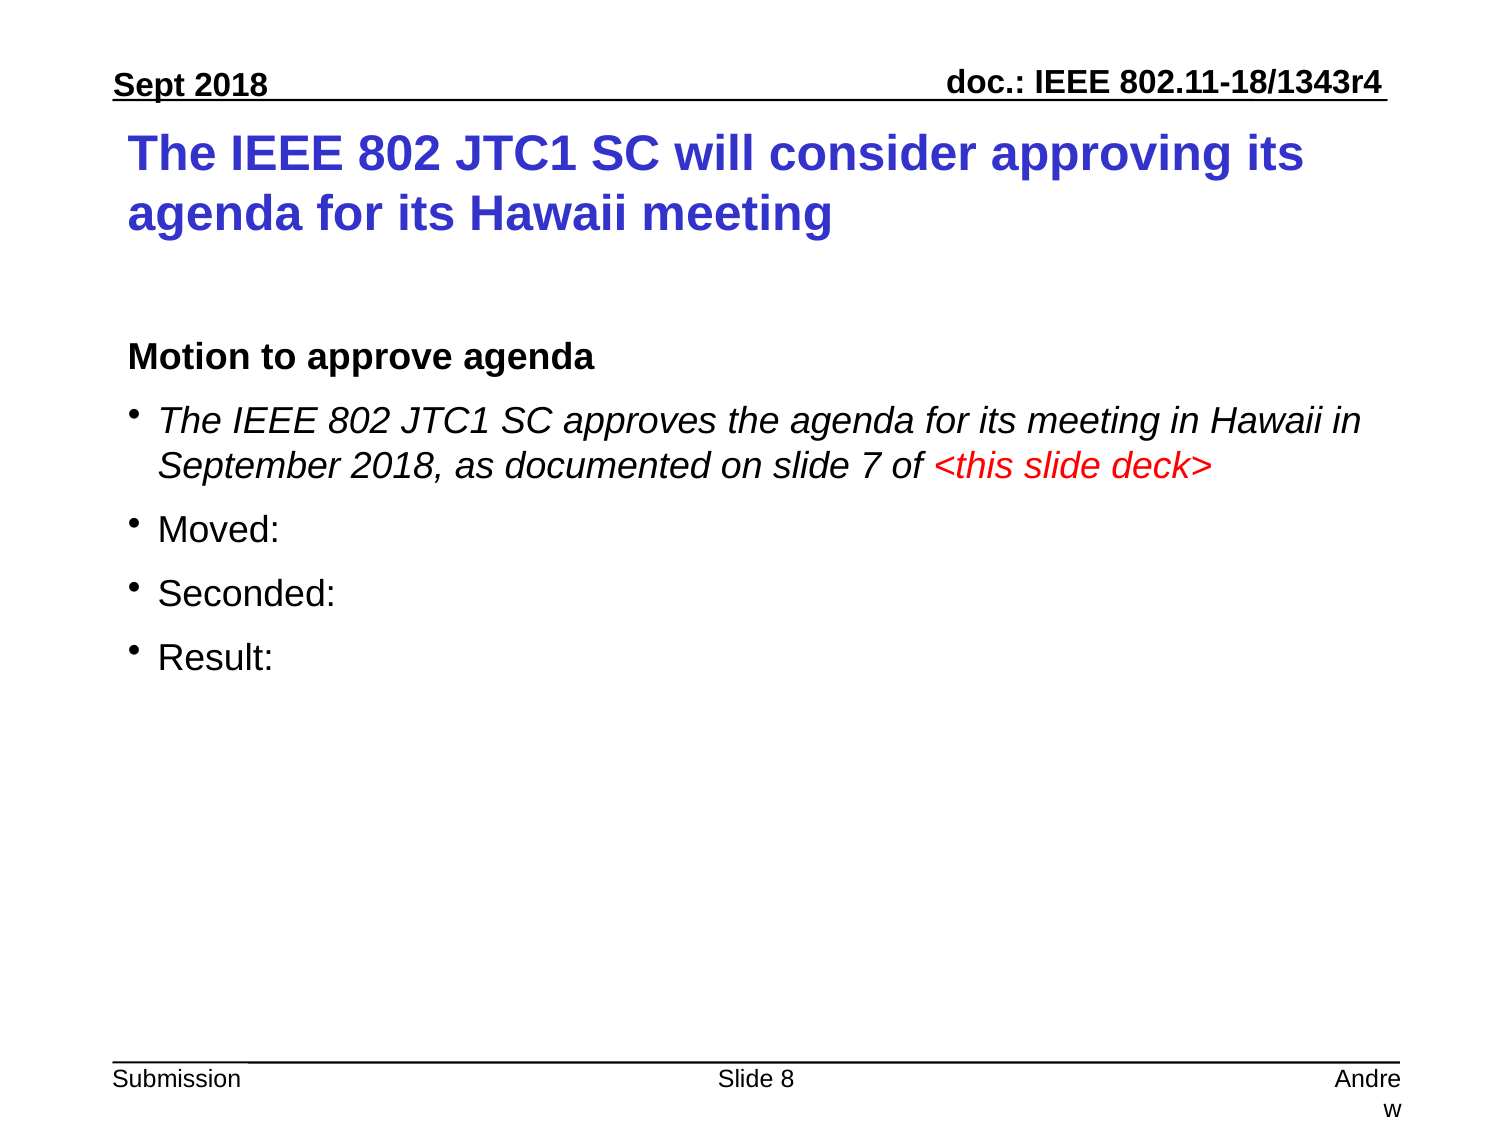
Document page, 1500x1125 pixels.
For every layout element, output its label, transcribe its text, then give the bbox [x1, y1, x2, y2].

title The IEEE 802 JTC1 SC will consider approving its agenda for its Hawaii meeting [112, 112, 1388, 288]
slide_number Slide 8 [709, 1061, 803, 1093]
footer Andrew Myles, Cisco [1320, 1061, 1402, 1093]
list Motion to approve agenda The IEEE 802 JTC1 SC approves the agenda for its meeting in Hawaii in September 2018, as documented on slide 7 of <this slide deck> Moved: Seconded: Result: [112, 324, 1388, 1000]
